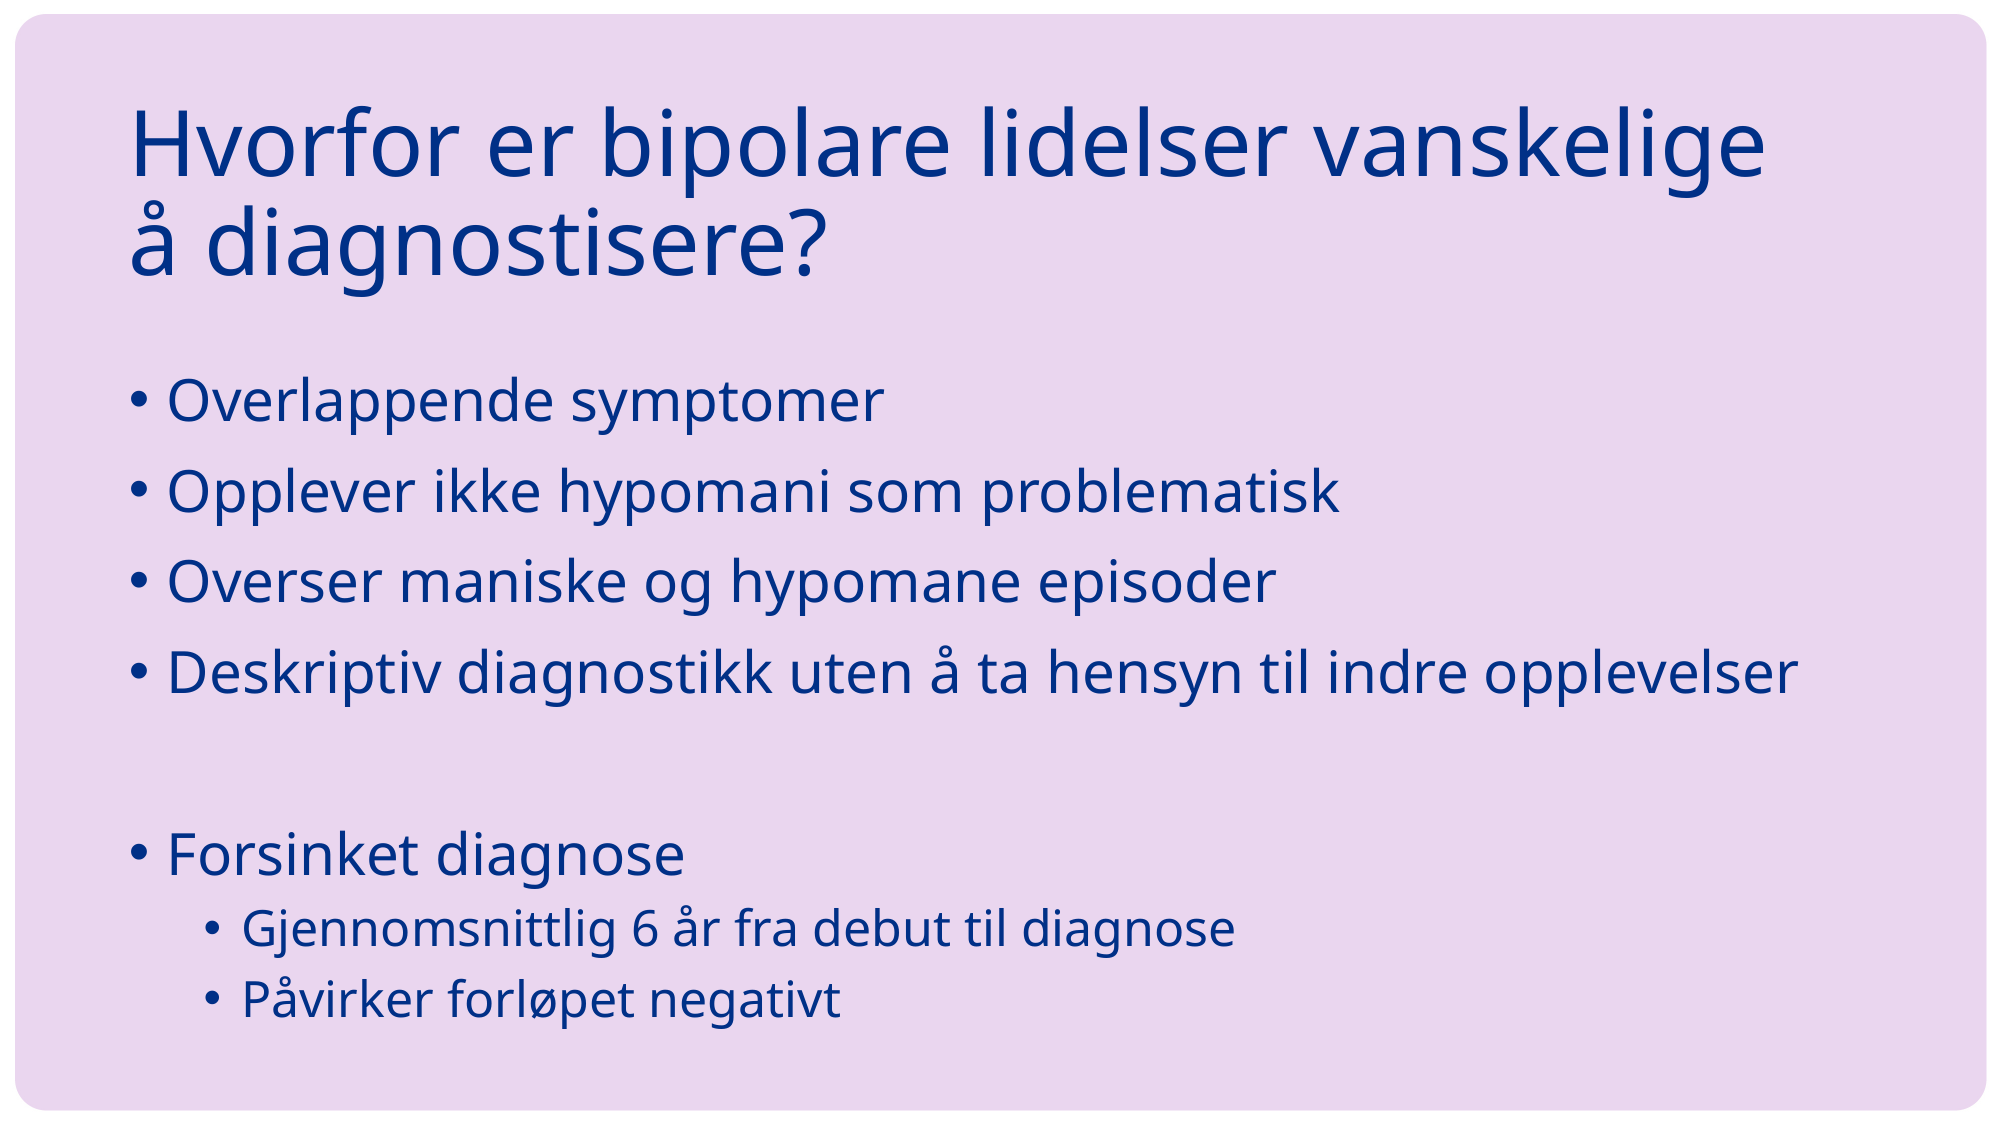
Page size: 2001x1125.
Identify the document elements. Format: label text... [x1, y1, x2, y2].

list Overlappende symptomer Opplever ikke hypomani som problematisk Overser maniske og hypomane episoder Deskriptiv diagnostikk uten å ta hensyn til indre opplevelser Forsinket diagnose Gjennomsnittlig 6 år fra debut til diagnose Påvirker forløpet negativt [114, 239, 1886, 1035]
title Hvorfor er bipolare lidelser vanskelige å diagnostisere? [114, 90, 1839, 206]
picture [0, 0, 2001, 1125]
